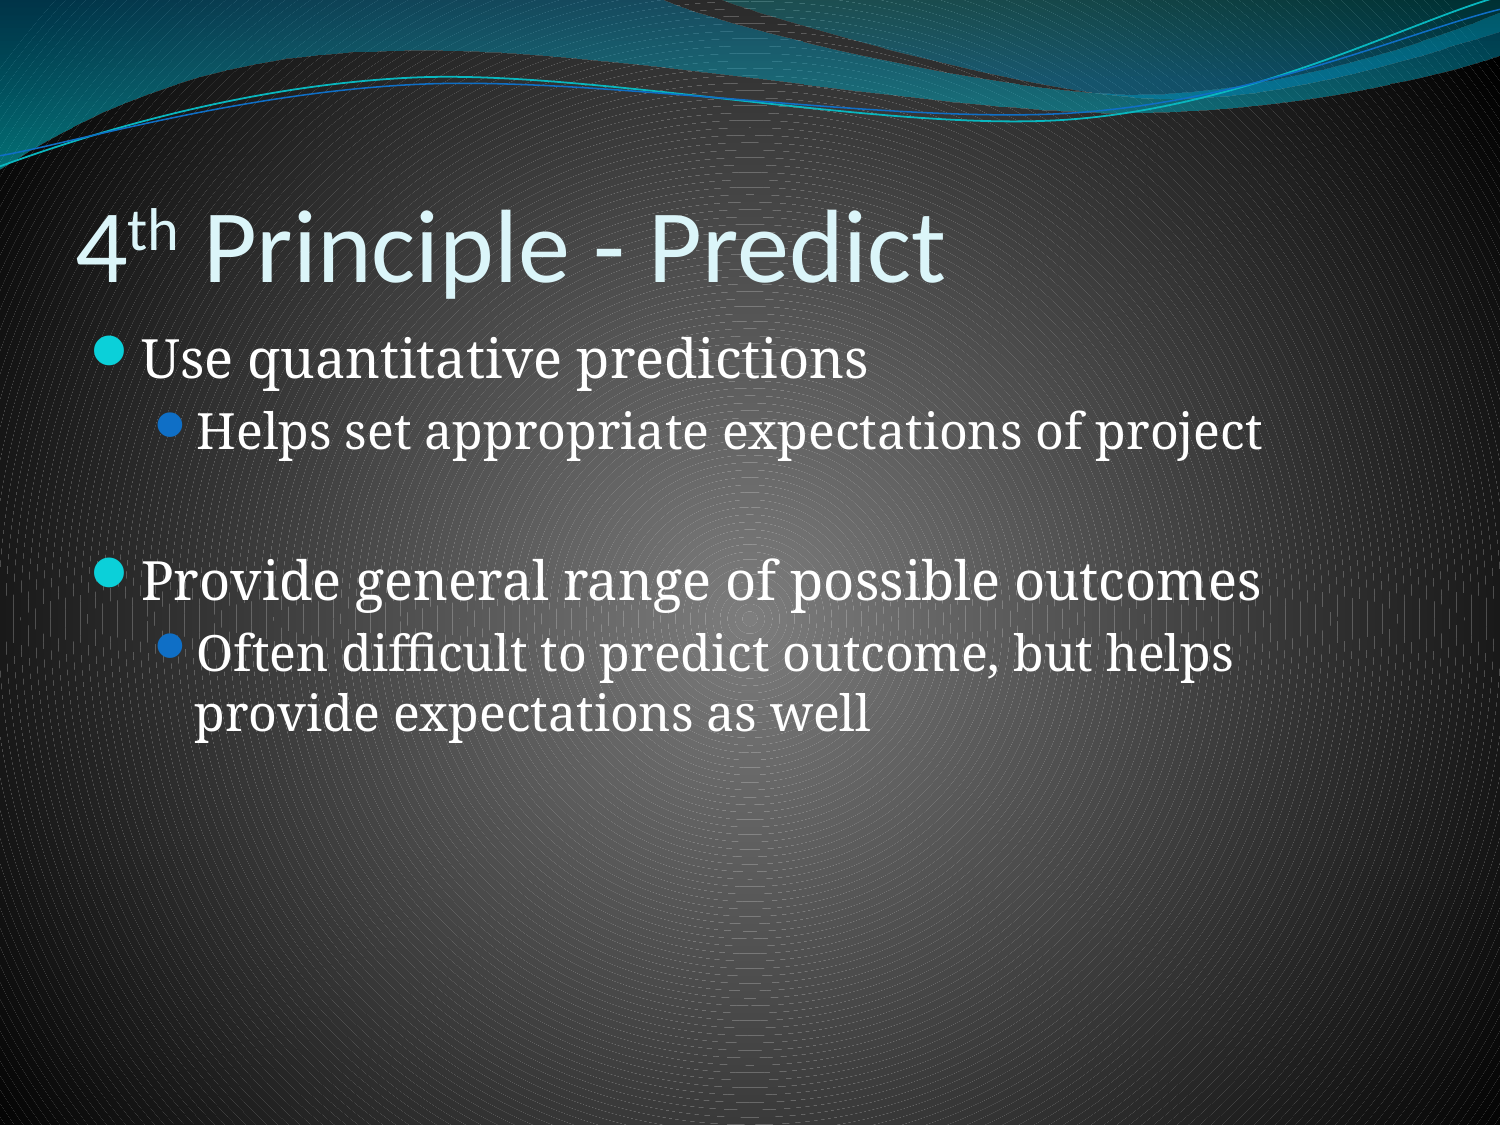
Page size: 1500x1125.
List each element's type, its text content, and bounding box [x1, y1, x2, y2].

list Use quantitative predictions Helps set appropriate expectations of project Provide general range of possible outcomes Often difficult to predict outcome, but helps provide expectations as well [75, 317, 1425, 1038]
title 4th Principle - Predict [75, 115, 1425, 303]
